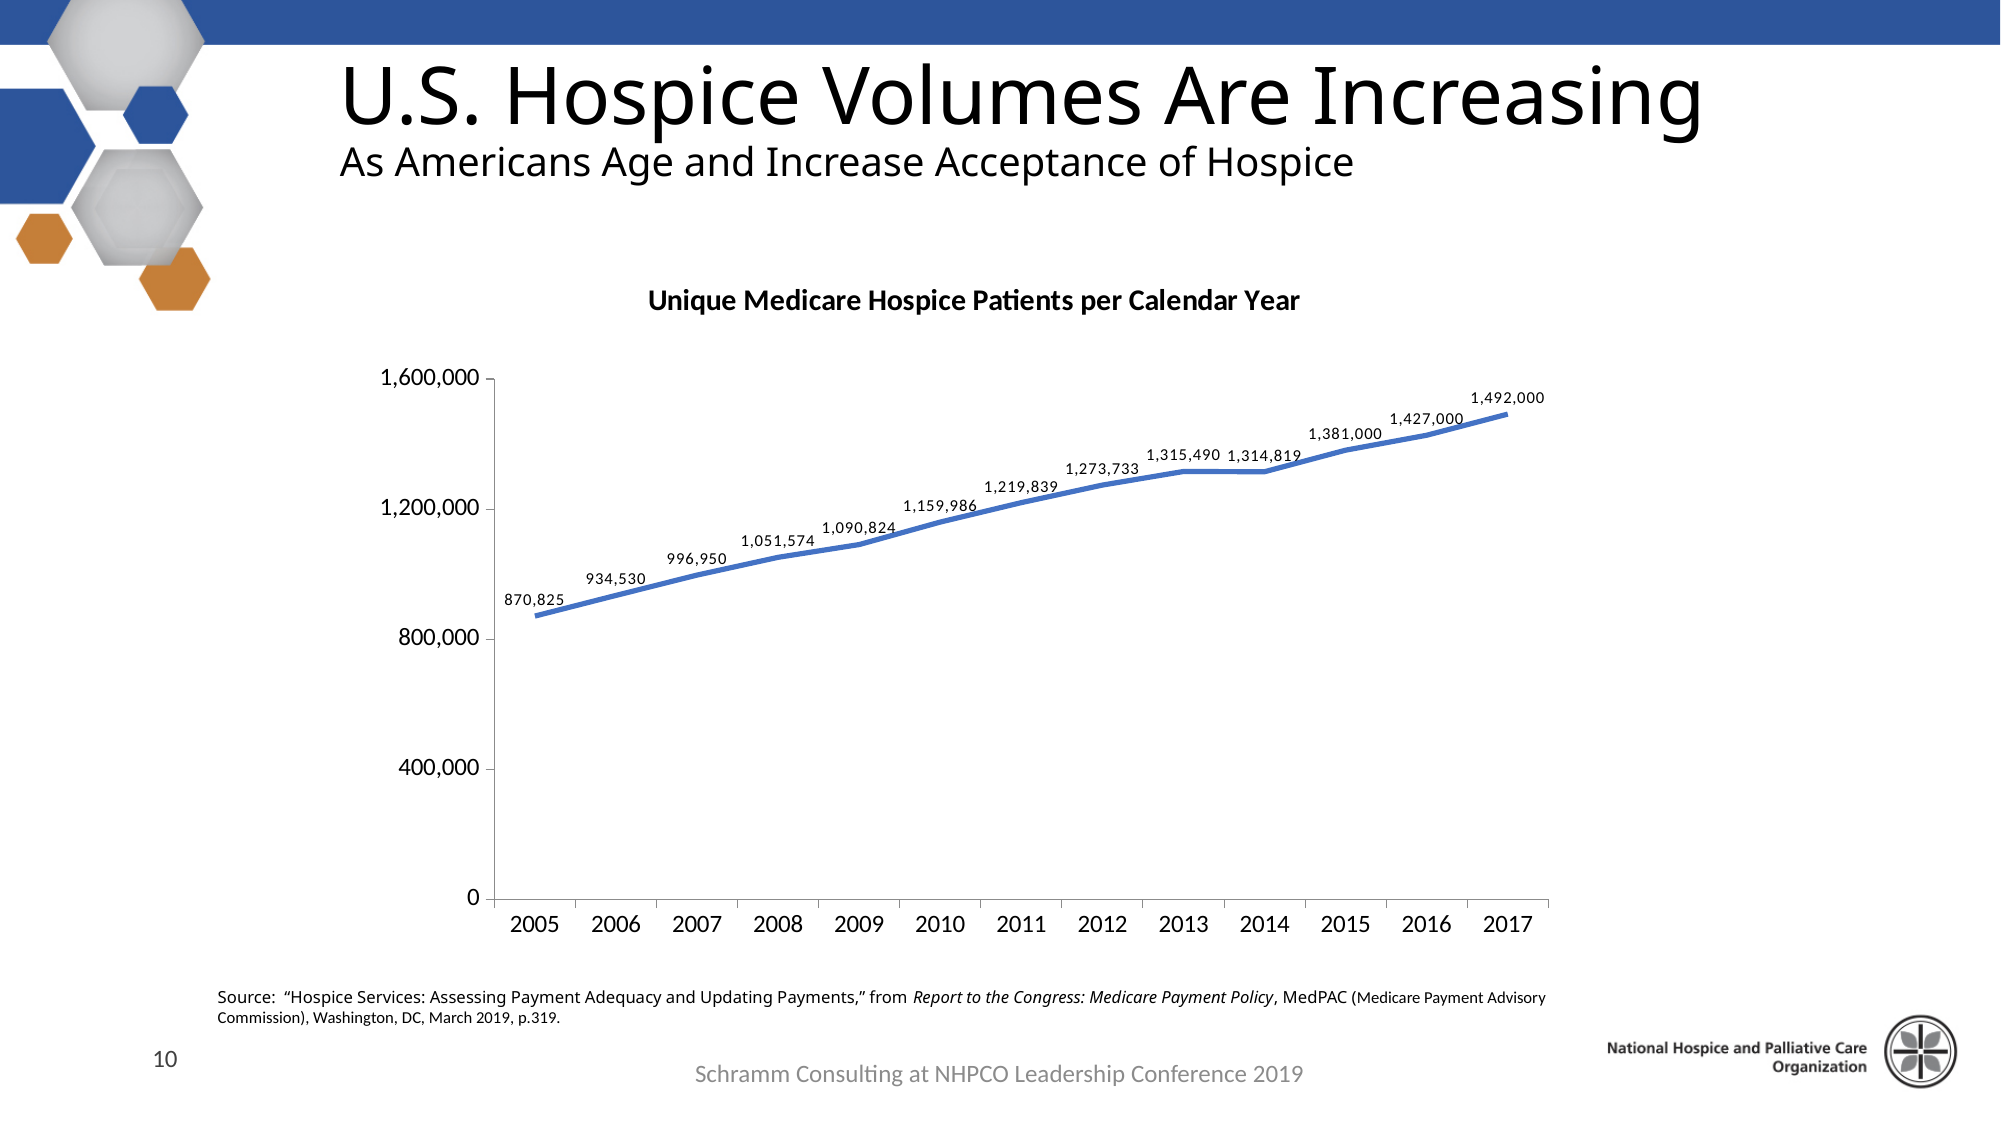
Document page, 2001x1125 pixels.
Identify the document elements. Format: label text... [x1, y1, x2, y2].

text_box Source: “Hospice Services: Assessing Payment Adequacy and Updating Payments,” from Report to the Congress: Medicare Payment Policy, MedPAC (Medicare Payment Advisory Commission), Washington, DC, March 2019, p.319. [202, 979, 1619, 1035]
footer Schramm Consulting at NHPCO Leadership Conference 2019 [662, 1042, 1338, 1103]
chart [362, 254, 1607, 953]
picture [0, 0, 2001, 1125]
title U.S. Hospice Volumes Are Increasing As Americans Age and Increase Acceptance of Hospice [324, 39, 1734, 202]
slide_number 10 [137, 1035, 588, 1096]
